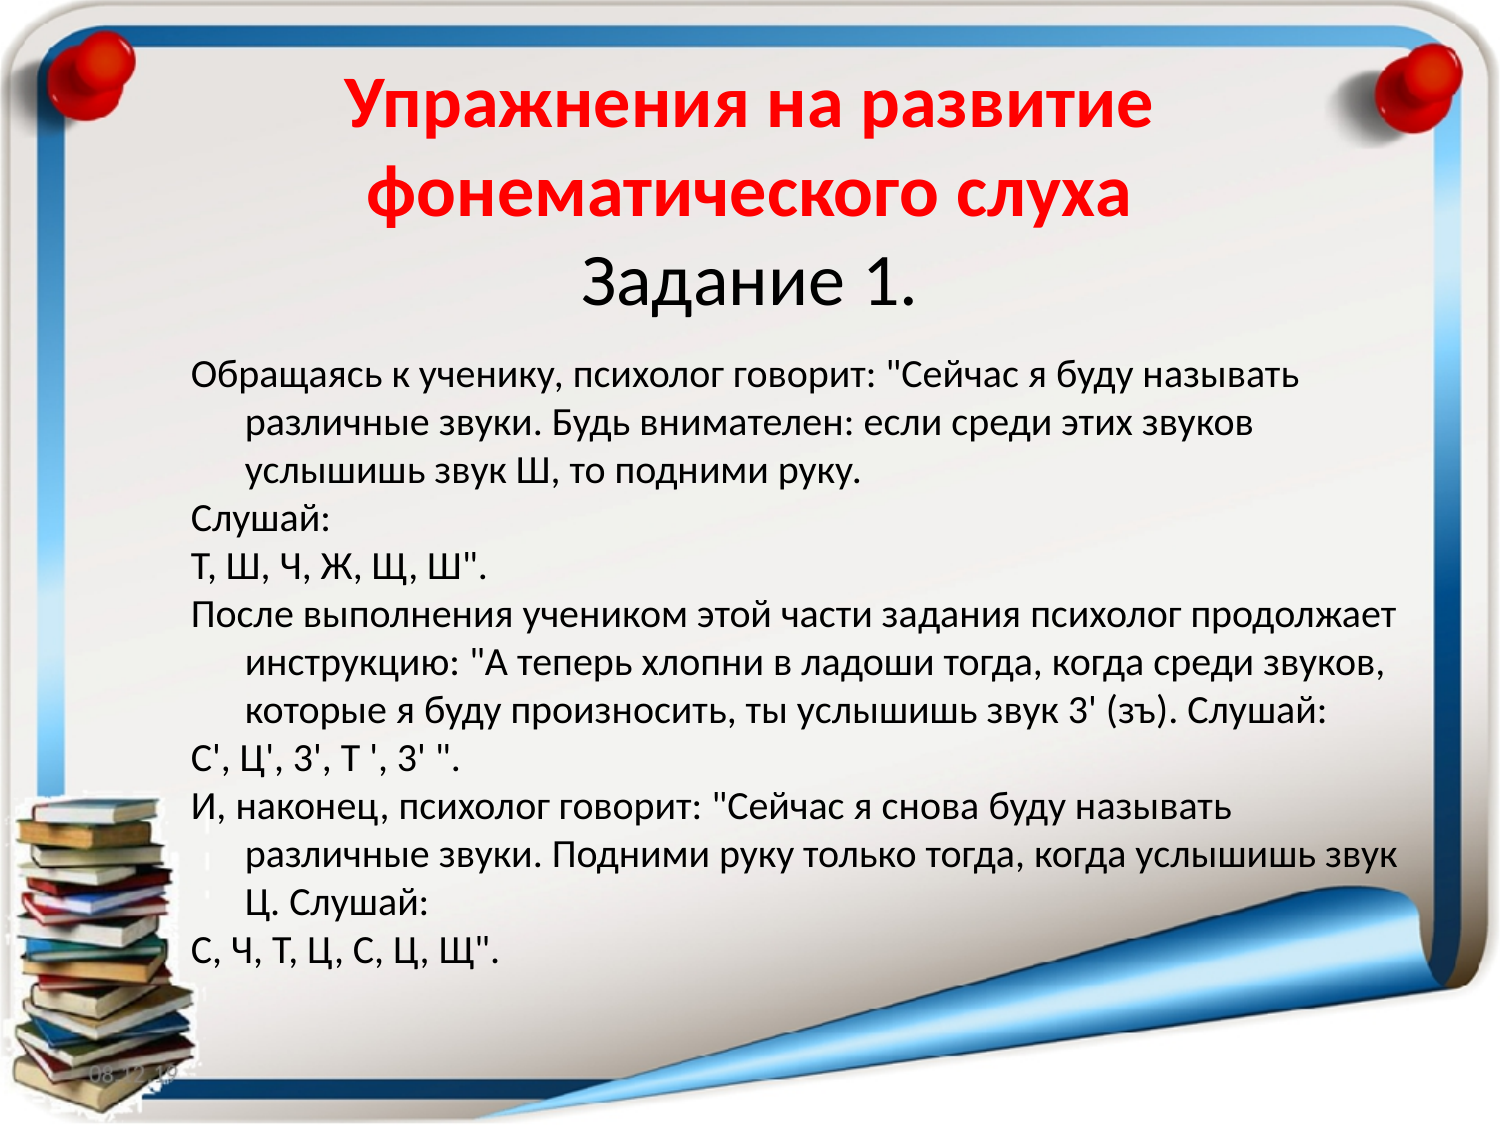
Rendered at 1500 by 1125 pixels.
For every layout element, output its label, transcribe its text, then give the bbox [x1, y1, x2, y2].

list Обращаясь к ученику, психолог говорит: "Сейчас я буду называть различные звуки. Будь внимателен: если среди этих звуков услышишь звук Ш, то подними руку. Слушай: Т, Ш, Ч, Ж, Щ, Ш". После выполнения учеником этой части задания психолог продолжает инструкцию: "А теперь хлопни в ладоши тогда, когда среди звуков, которые я буду произносить, ты услышишь звук 3' (зъ). Слушай: С', Ц', 3', Т ', 3' ". И, наконец, психолог говорит: "Сейчас я снова буду называть различные звуки. Подними руку только тогда, когда услышишь звук Ц. Слушай: С, Ч, Т, Ц, С, Ц, Щ". [175, 339, 1425, 1005]
picture [0, 0, 1500, 1125]
title Упражнения на развитие фонематического слуха Задание 1. [75, 45, 1425, 329]
